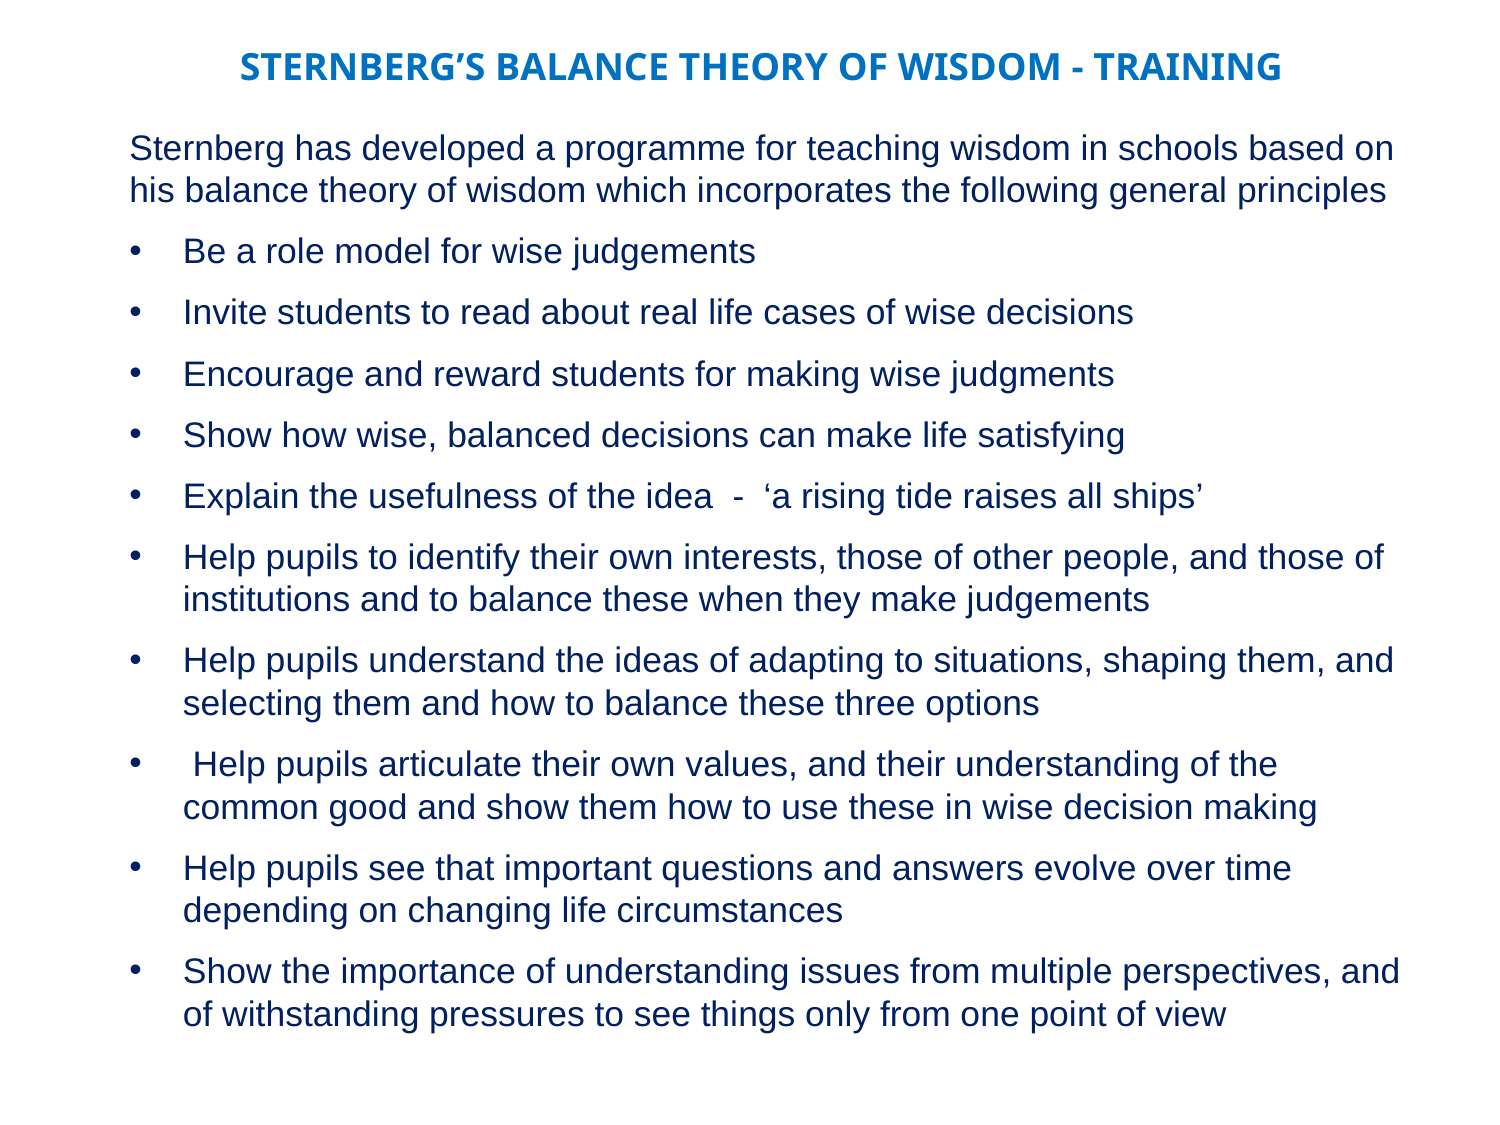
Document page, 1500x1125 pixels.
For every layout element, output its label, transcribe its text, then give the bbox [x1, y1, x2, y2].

text_box STERNBERG’S BALANCE THEORY OF WISDOM - TRAINING [225, 35, 1309, 96]
list Sternberg has developed a programme for teaching wisdom in schools based on his balance theory of wisdom which incorporates the following general principles Be a role model for wise judgements Invite students to read about real life cases of wise decisions Encourage and reward students for making wise judgments Show how wise, balanced decisions can make life satisfying Explain the usefulness of the idea - ‘a rising tide raises all ships’ Help pupils to identify their own interests, those of other people, and those of institutions and to balance these when they make judgements Help pupils understand the ideas of adapting to situations, shaping them, and selecting them and how to balance these three options Help pupils articulate their own values, and their understanding of the common good and show them how to use these in wise decision making Help pupils see that important questions and answers evolve over time depending on changing life circumstances Show the importance of understanding issues from multiple perspectives, and of withstanding pressures to see things only from one point of view [114, 117, 1420, 1090]
